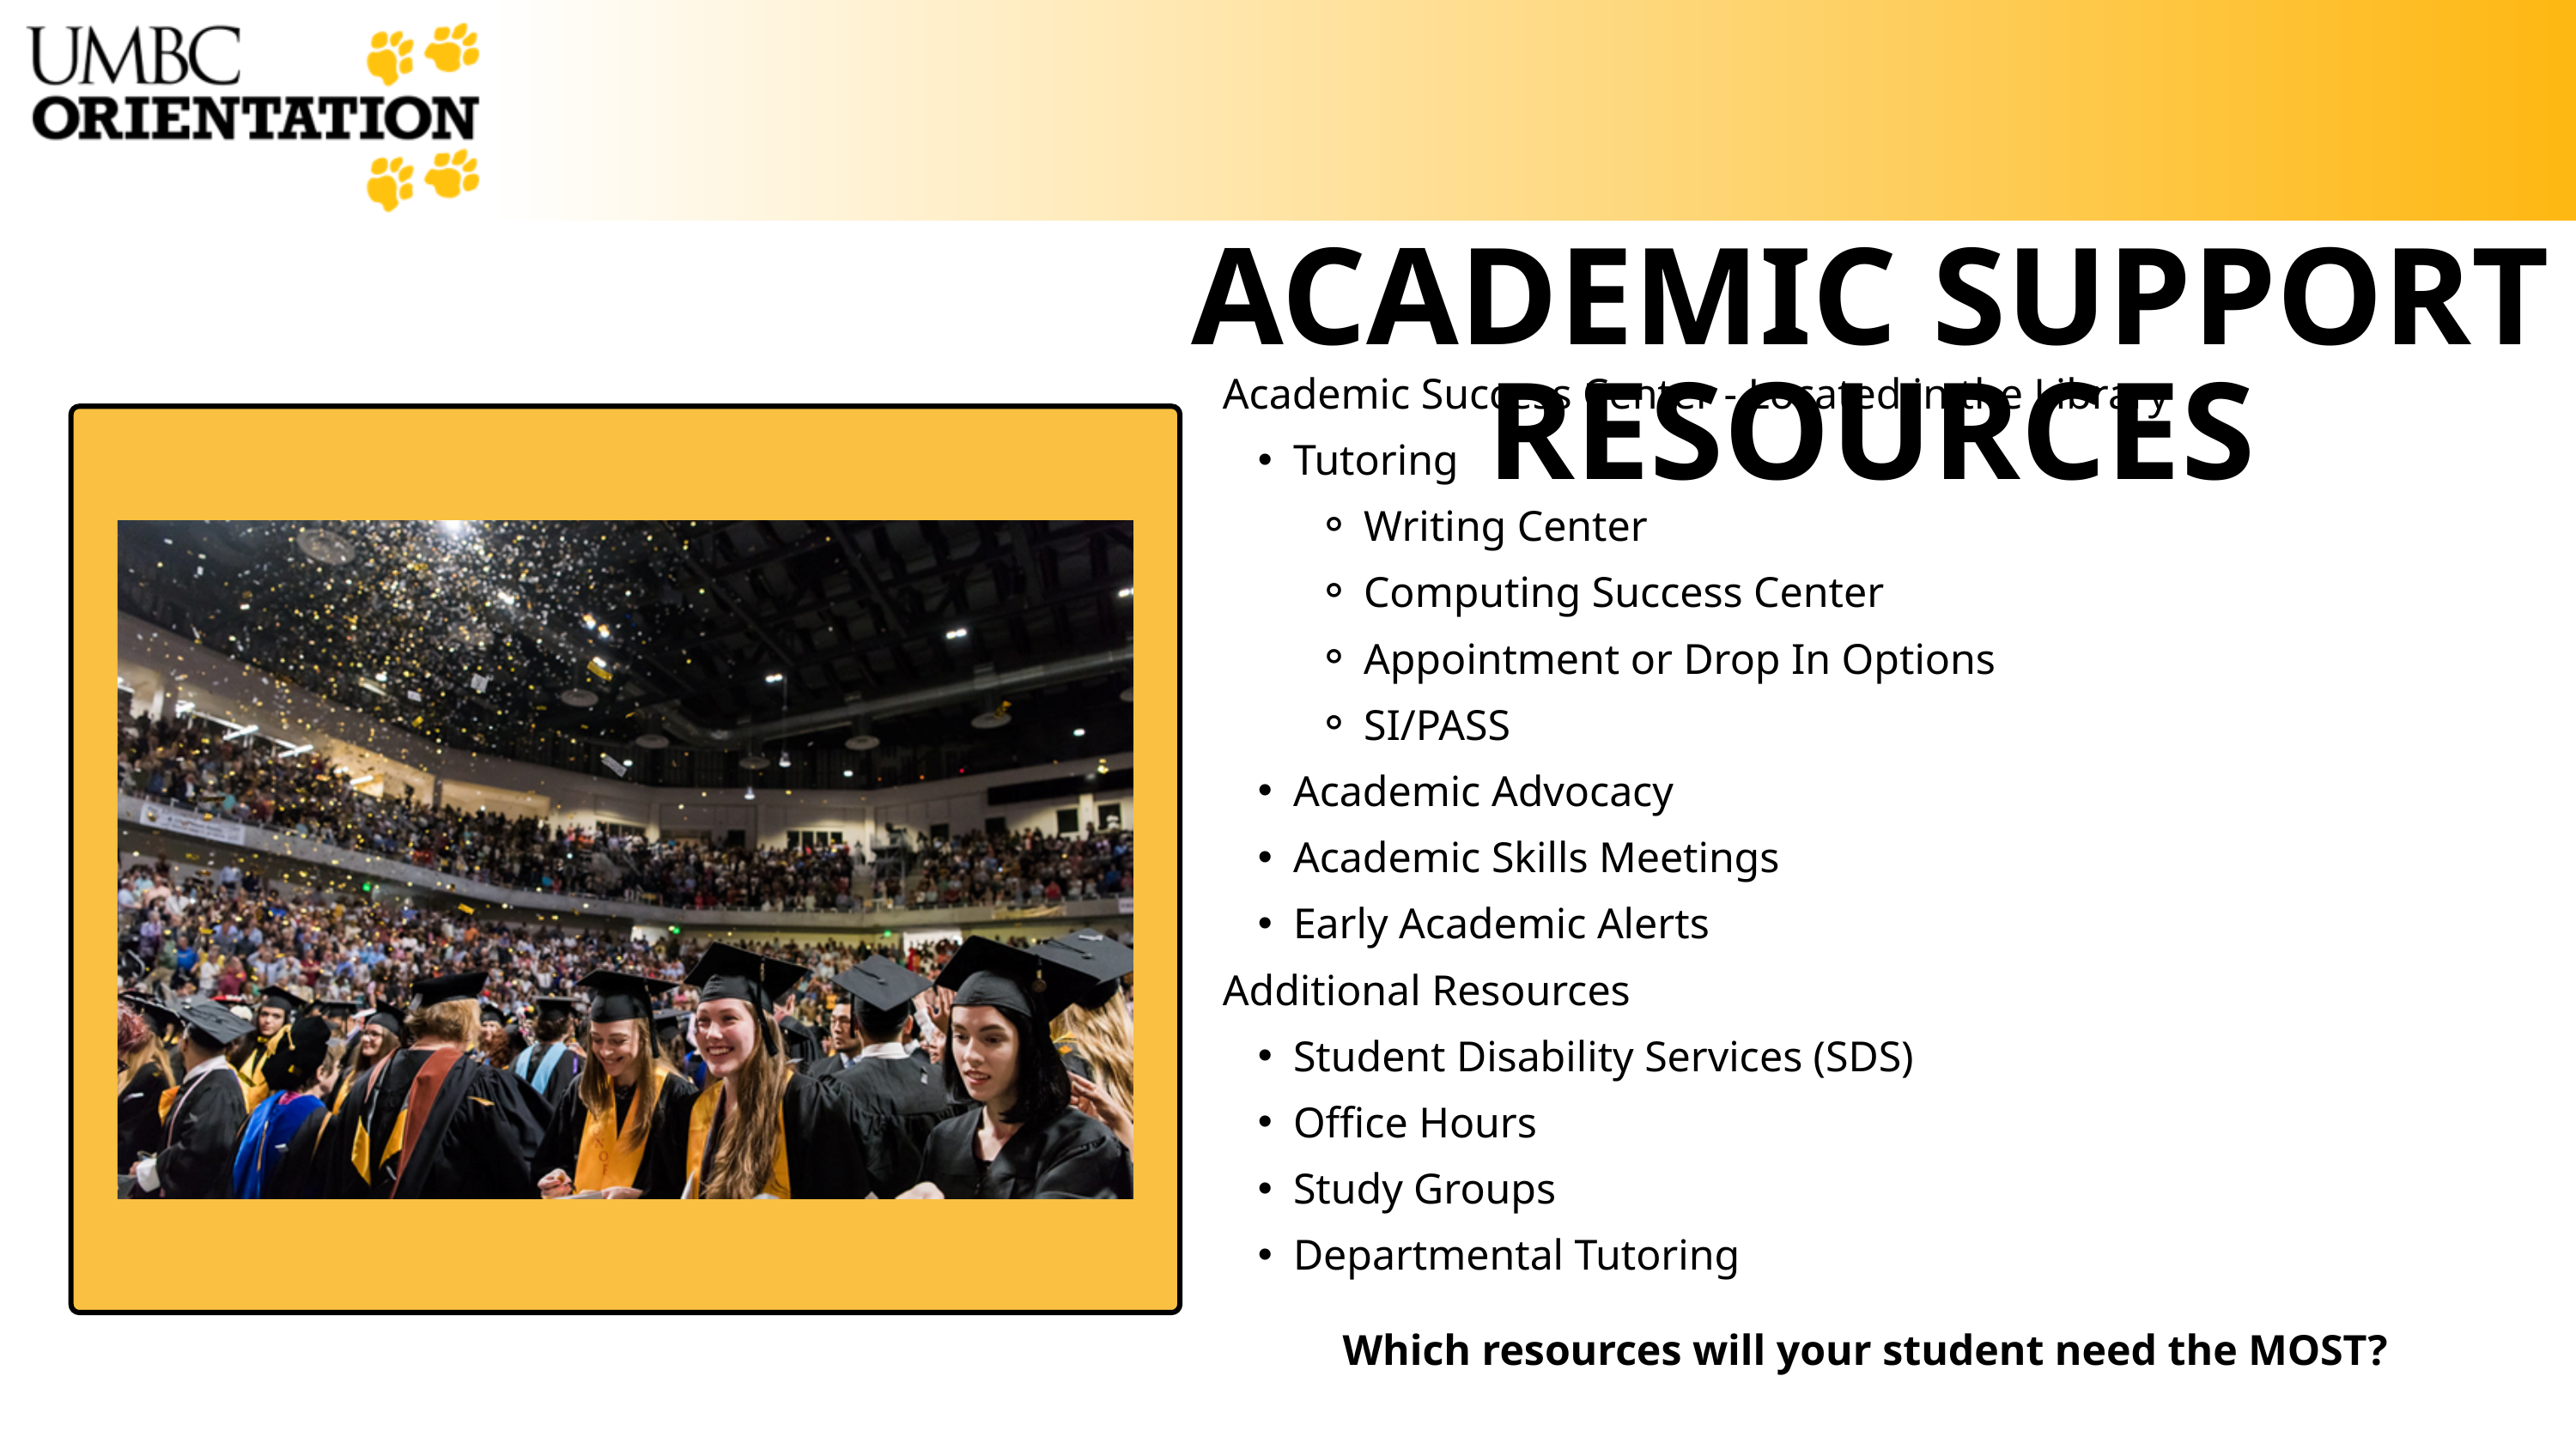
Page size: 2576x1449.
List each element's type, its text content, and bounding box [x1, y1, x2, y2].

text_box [68, 403, 1183, 1316]
text_box ACADEMIC SUPPORT RESOURCES [1169, 237, 2573, 506]
text_box Academic Success Center - Located in the Library Tutoring Writing Center Computing Success Center Appointment or Drop In Options SI/PASS Academic Advocacy Academic Skills Meetings Early Academic Alerts Additional Resources Student Disability Services (SDS) Office Hours Study Groups Departmental Tutoring Which resources will your student need the MOST? [1222, 350, 2519, 1373]
text_box [0, 0, 2576, 221]
